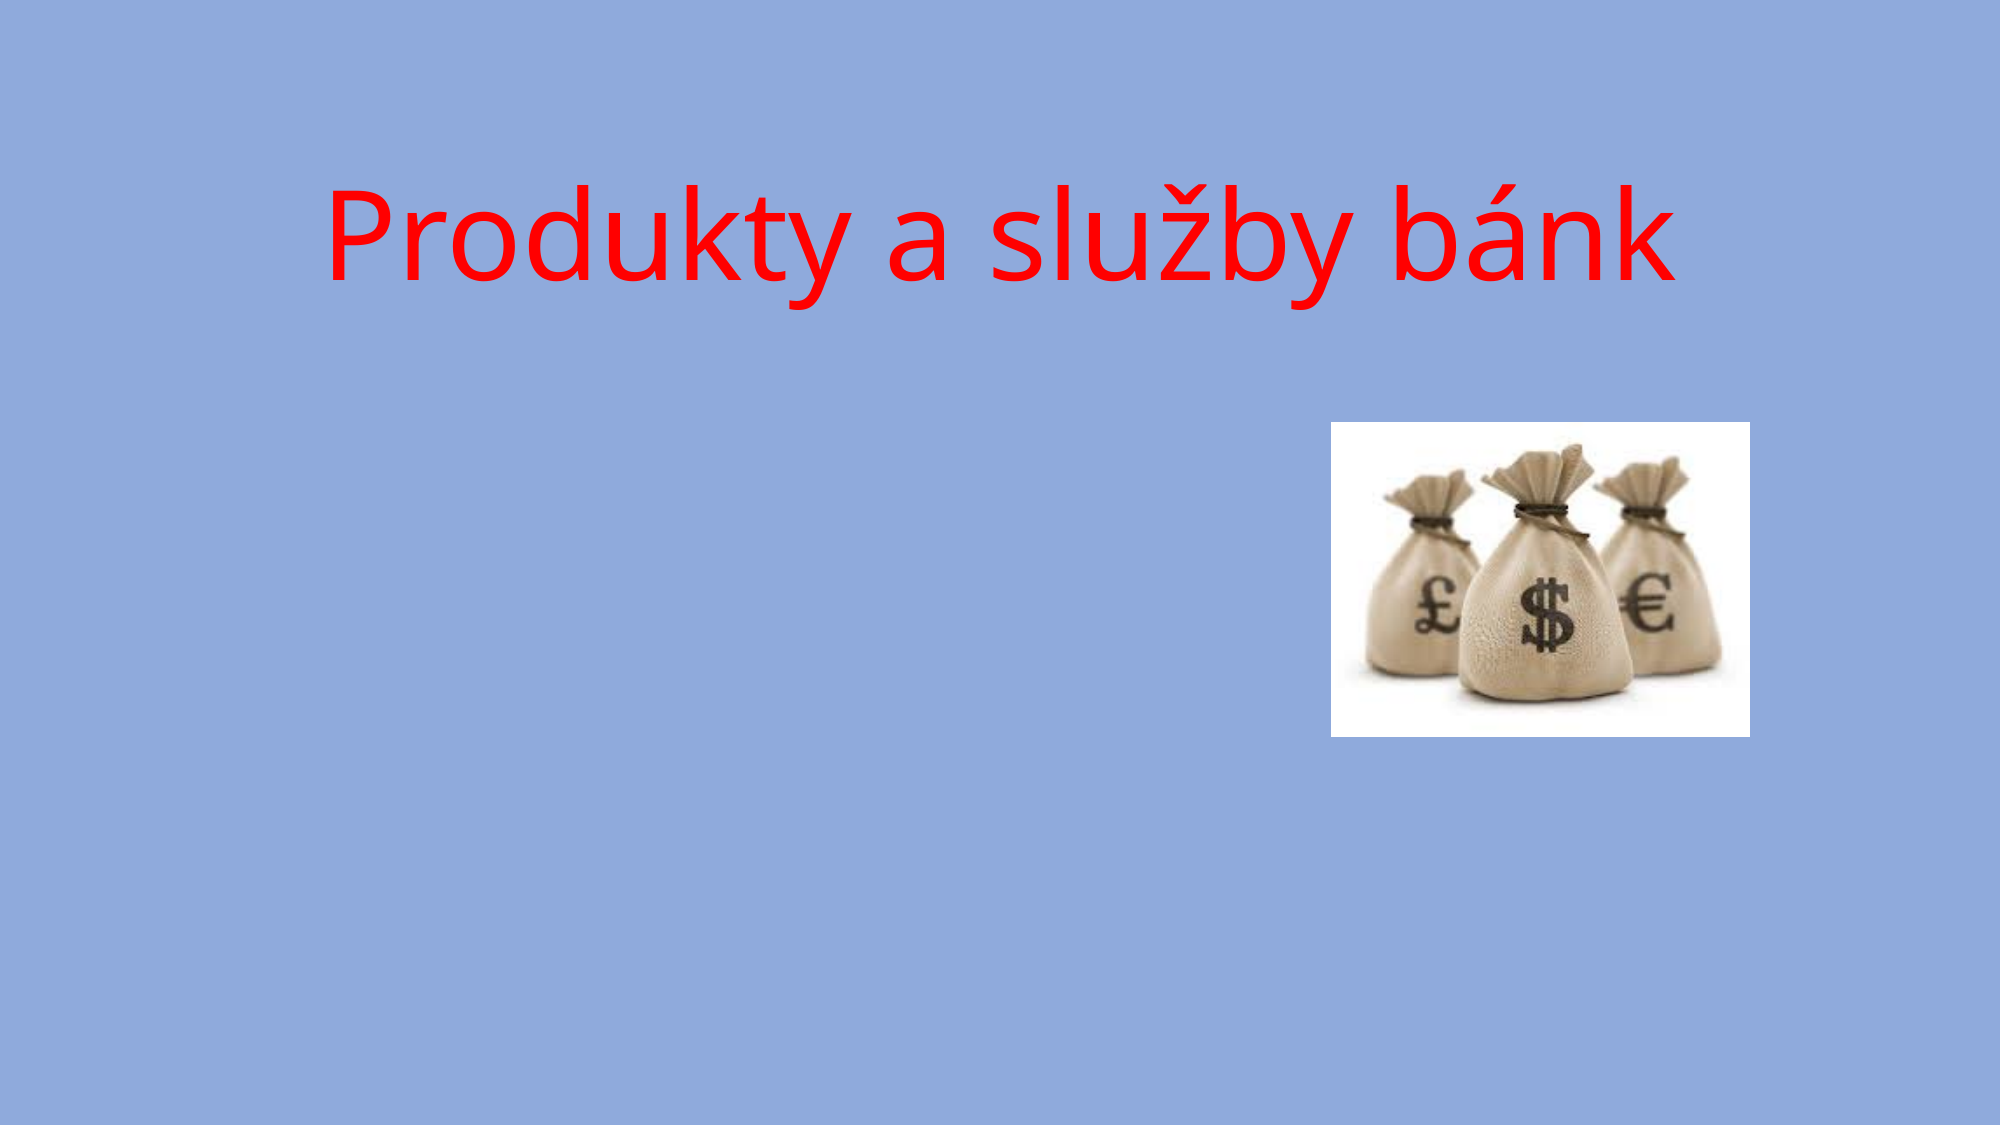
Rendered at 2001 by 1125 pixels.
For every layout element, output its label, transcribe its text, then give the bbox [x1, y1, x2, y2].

picture [1331, 422, 1751, 737]
title Produkty a služby bánk [249, 79, 1750, 315]
